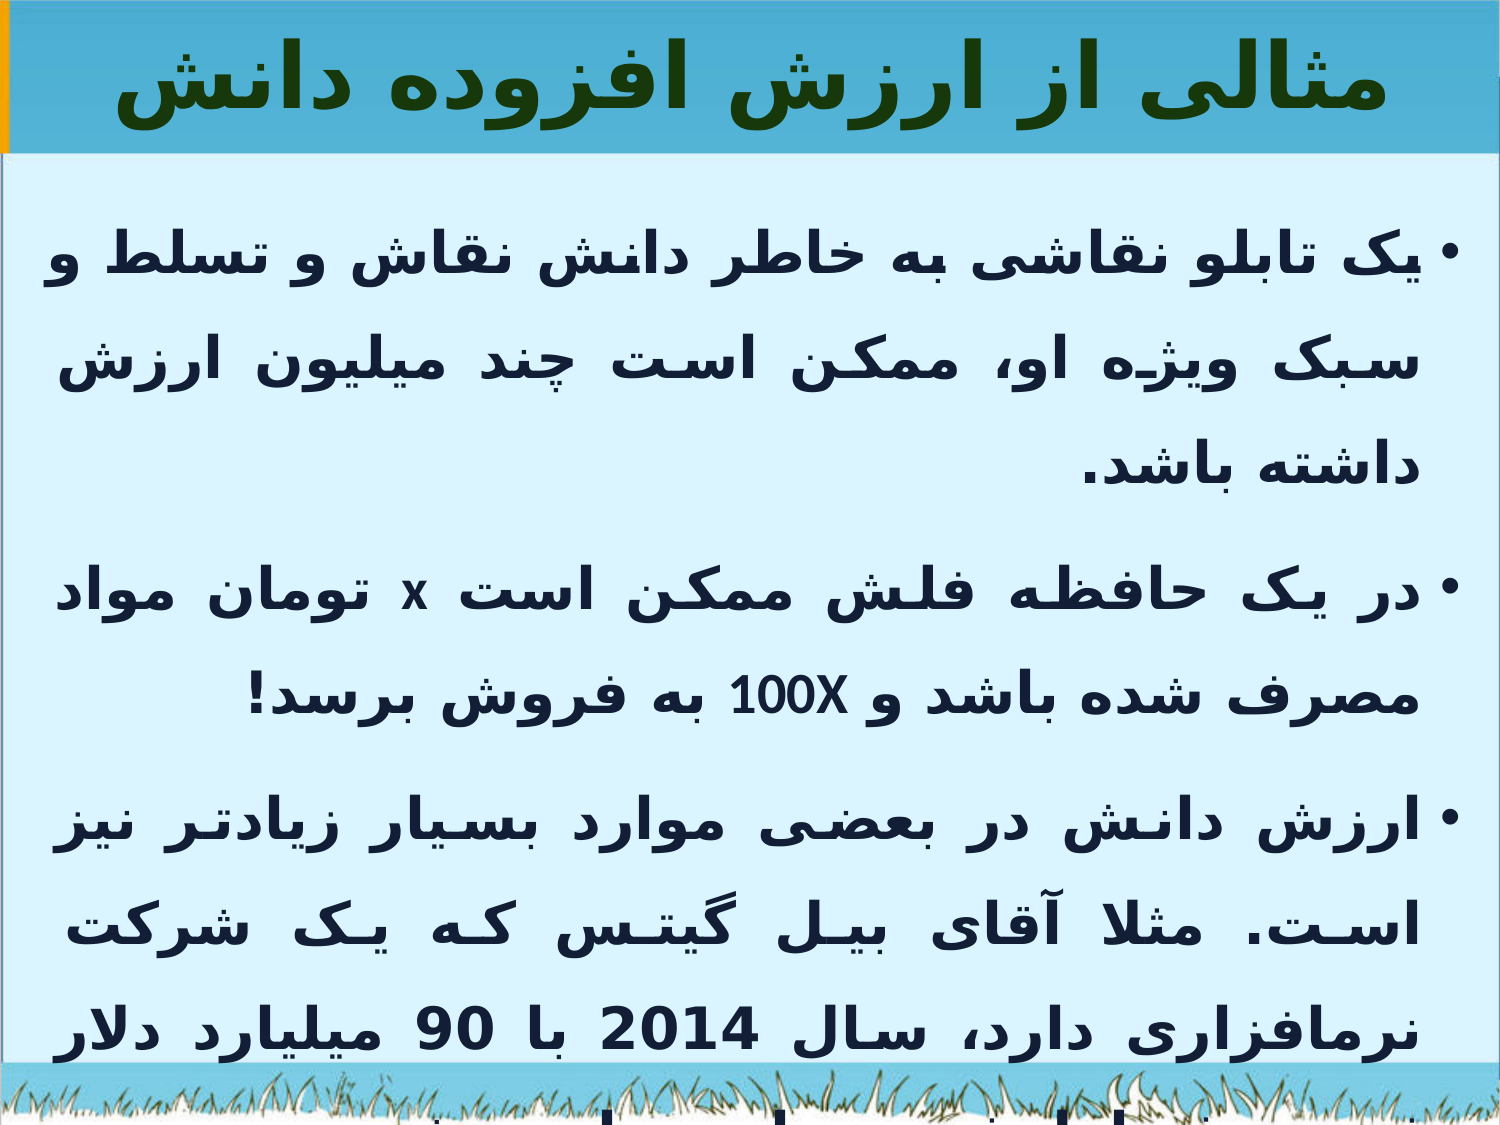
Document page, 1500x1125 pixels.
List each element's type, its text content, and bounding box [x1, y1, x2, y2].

title مثالی از ارزش افزوده دانش [30, 16, 1476, 142]
list یک تابلو نقاشی به خاطر دانش نقاش و تسلط و سبک ویژه او، ممکن است چند میلیون ارزش داشته باشد. در یک حافظه فلش ممکن است x تومان مواد مصرف شده باشد و 100X به فروش برسد! ارزش دانش در بعضی موارد بسیار زیادتر نیز است. مثلا آقای بیل گیتس که یک شرکت نرم‏افزاری دارد، سال 2014 با 90 میلیارد دلار ثروت نفر اول ثروتمندان جهان می‏شود. [30, 172, 1476, 1042]
picture [0, 0, 1500, 1125]
